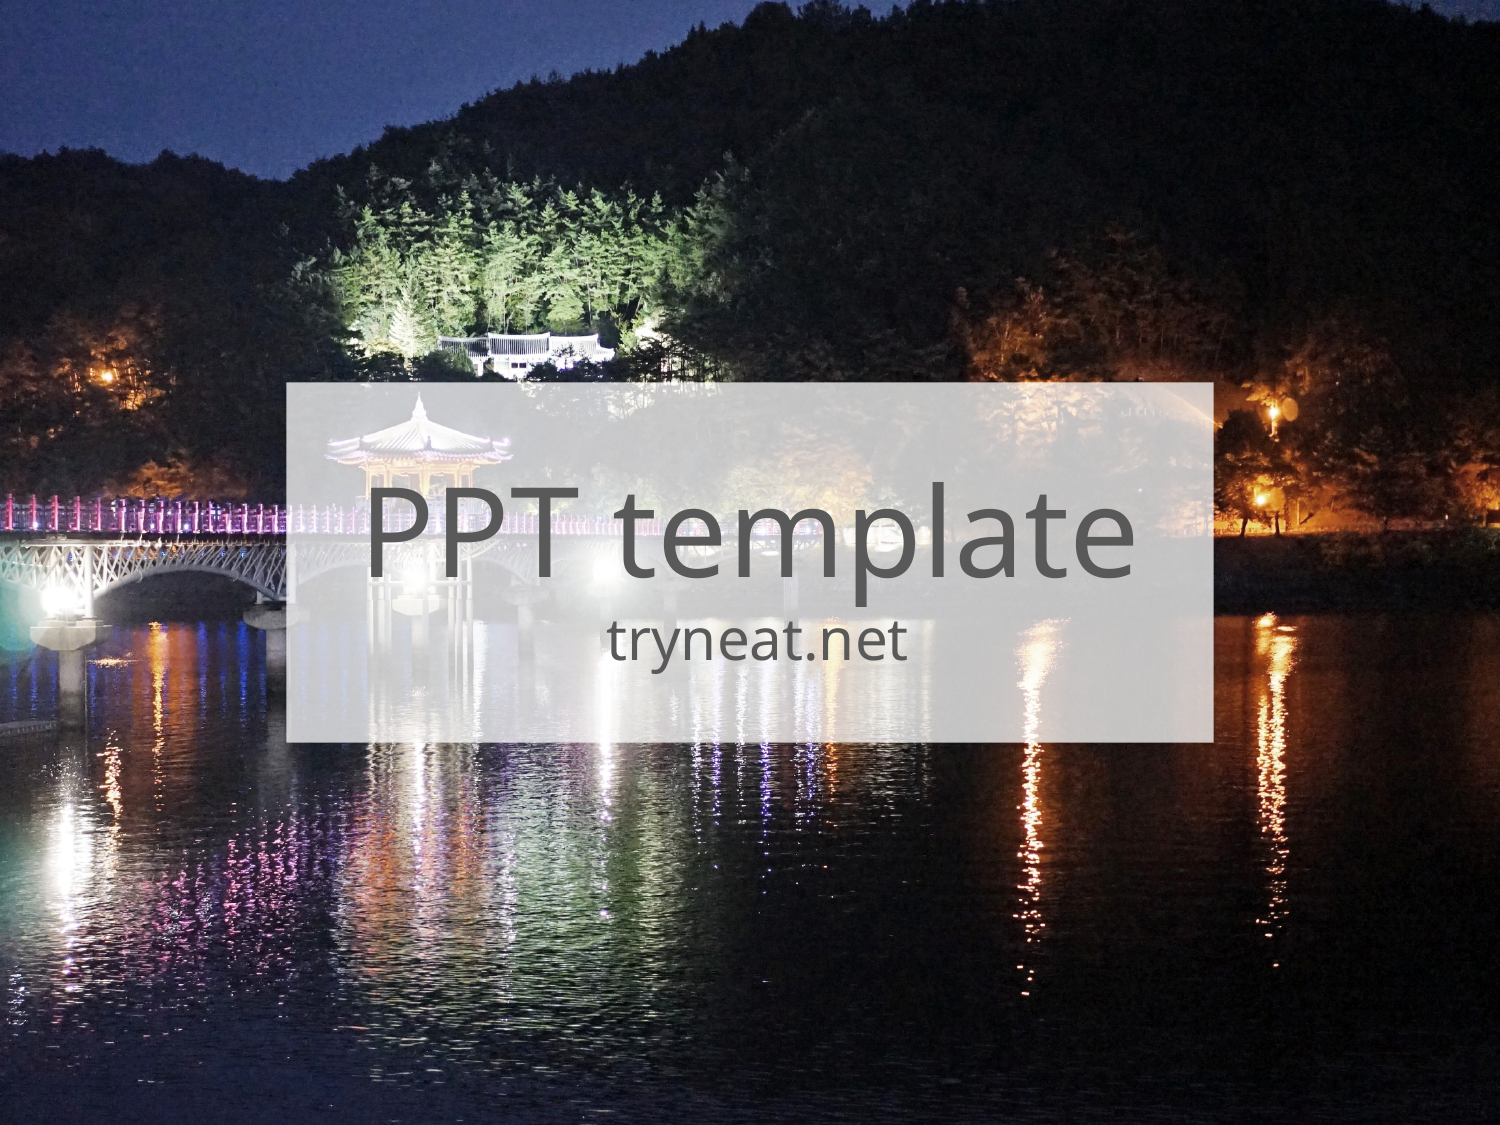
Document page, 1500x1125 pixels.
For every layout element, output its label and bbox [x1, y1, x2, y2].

text_box [0, 0, 1500, 1125]
